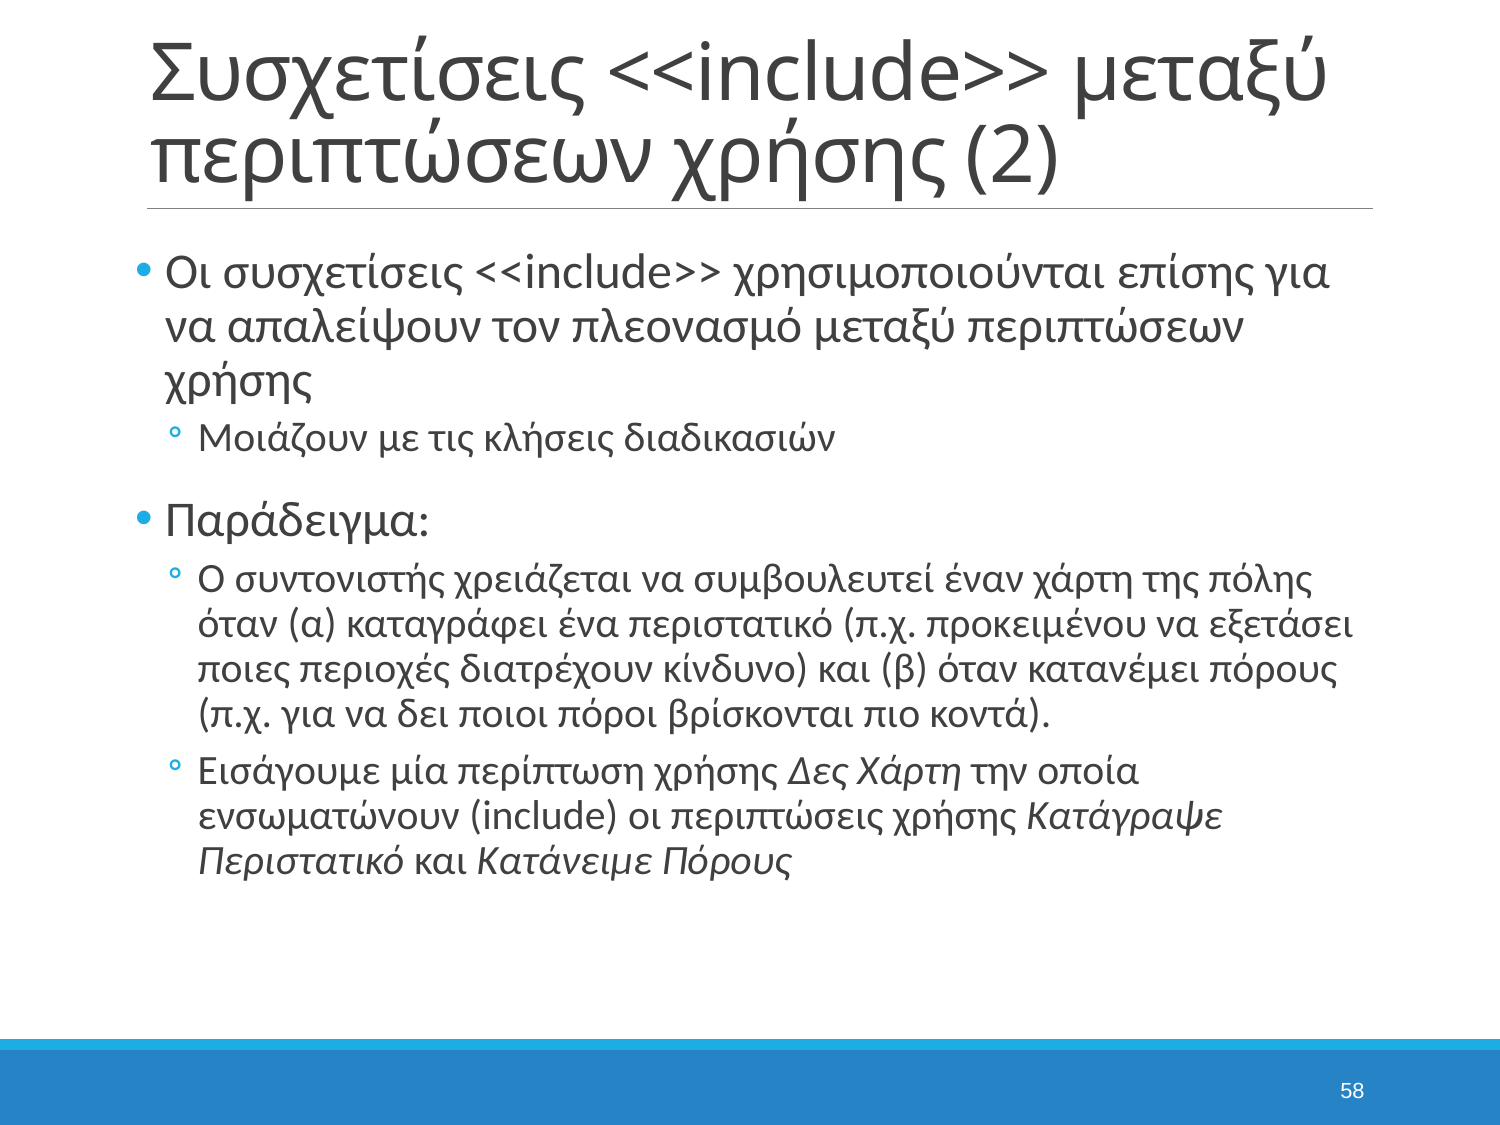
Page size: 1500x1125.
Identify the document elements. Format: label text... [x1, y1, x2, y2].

list Οι συσχετίσεις <<include>> χρησιμοποιούνται επίσης για να απαλείψουν τον πλεονασμό μεταξύ περιπτώσεων χρήσης Μοιάζουν με τις κλήσεις διαδικασιών Παράδειγμα: Ο συντονιστής χρειάζεται να συμβουλευτεί έναν χάρτη της πόλης όταν (α) καταγράφει ένα περιστατικό (π.χ. προκειμένου να εξετάσει ποιες περιοχές διατρέχουν κίνδυνο) και (β) όταν κατανέμει πόρους (π.χ. για να δει ποιοι πόροι βρίσκονται πιο κοντά). Εισάγουμε μία περίπτωση χρήσης Δες Χάρτη την οποία ενσωματώνουν (include) οι περιπτώσεις χρήσης Κατάγραψε Περιστατικό και Κατάνειμε Πόρους [135, 237, 1373, 1028]
slide_number 58 [1217, 1059, 1380, 1120]
title Συσχετίσεις <<include>> μεταξύ περιπτώσεων χρήσης (2) [135, 16, 1373, 206]
